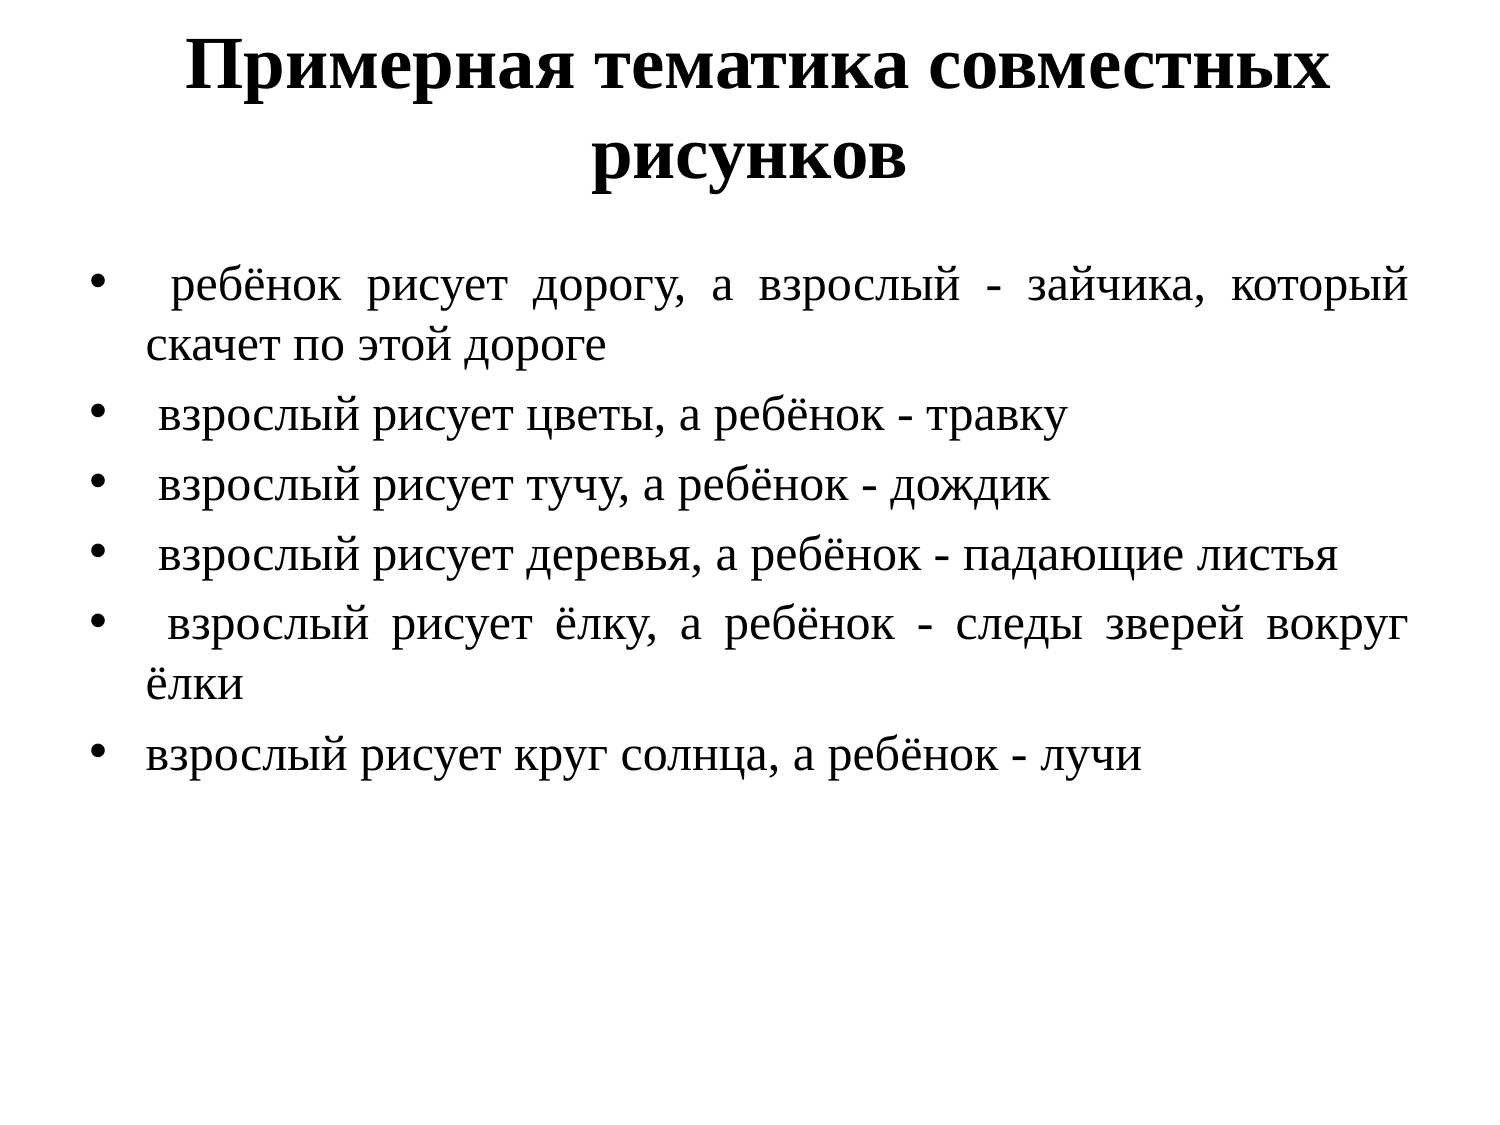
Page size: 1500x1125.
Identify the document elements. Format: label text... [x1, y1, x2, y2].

title Примерная тематика совместных рисунков [74, 42, 1425, 172]
list ребёнок рисует дорогу, а взрослый - зайчика, который скачет по этой дороге взрослый рисует цветы, а ребёнок - травку взрослый рисует тучу, а ребёнок - дождик взрослый рисует деревья, а ребёнок - падающие листья взрослый рисует ёлку, а ребёнок - следы зверей вокруг ёлки взрослый рисует круг солнца, а ребёнок - лучи [74, 172, 1425, 916]
